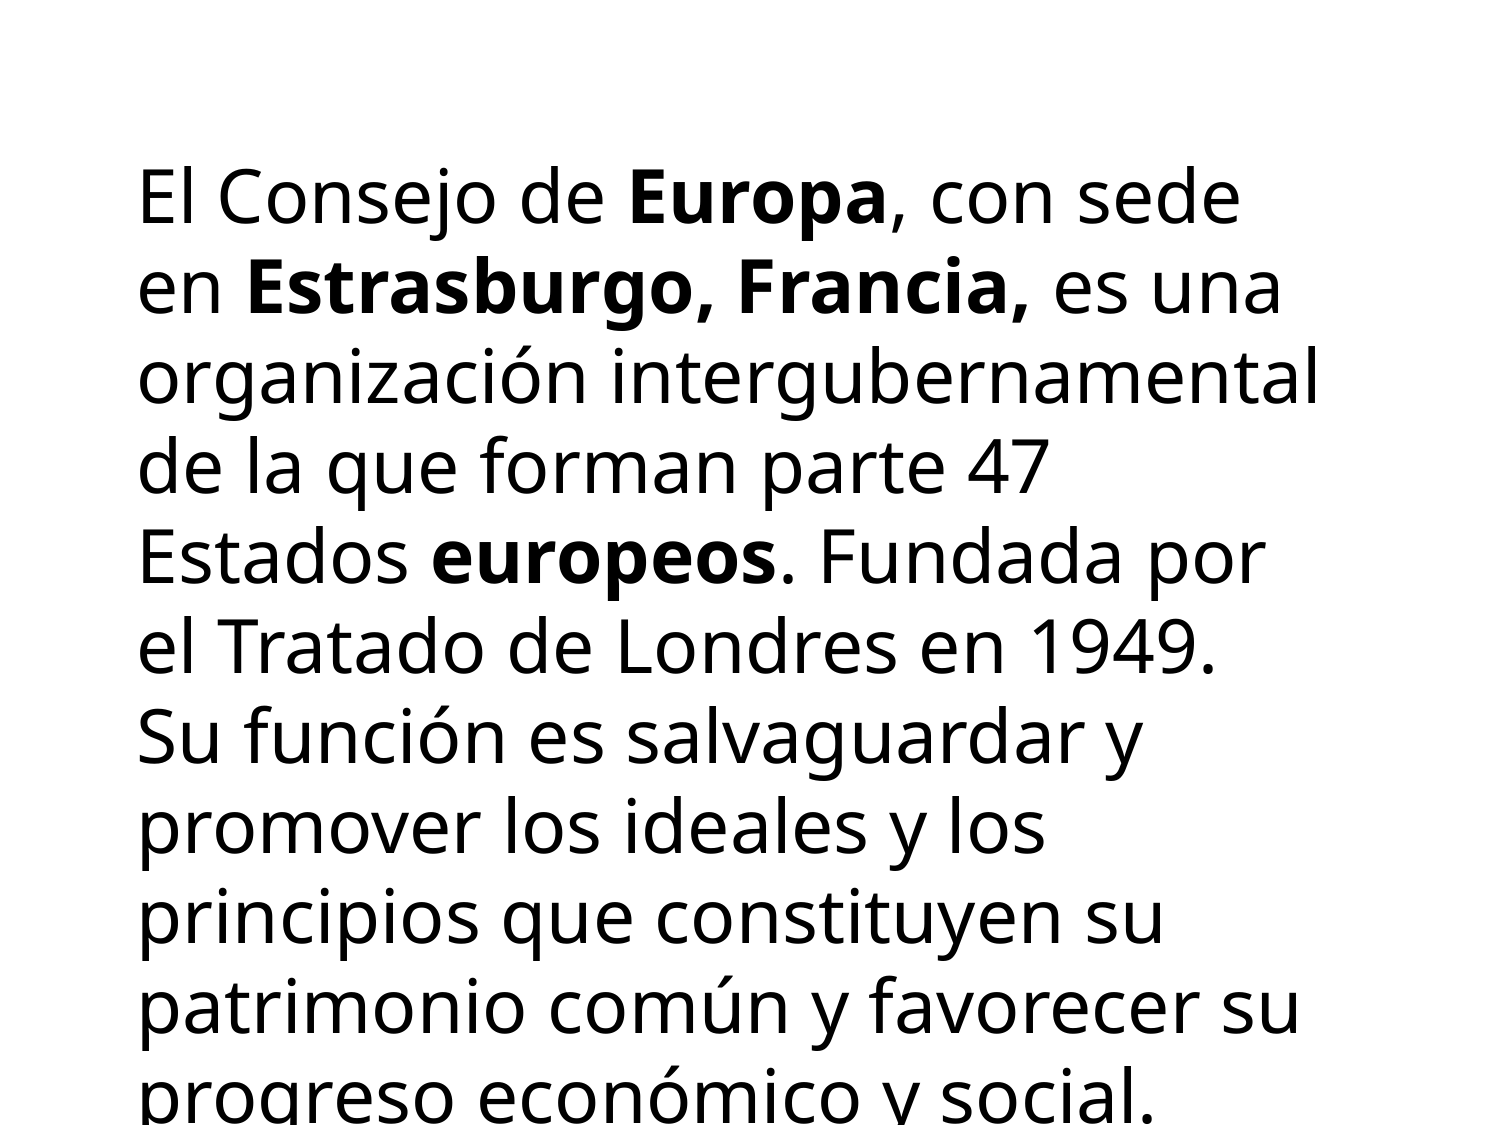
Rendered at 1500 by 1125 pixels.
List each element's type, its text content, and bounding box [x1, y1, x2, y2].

text_box El Consejo de Europa, con sede en Estrasburgo, Francia, es una organización intergubernamental de la que forman parte 47 Estados europeos. Fundada por el Tratado de Londres en 1949. Su función es salvaguardar y promover los ideales y los principios que constituyen su patrimonio común y favorecer su progreso económico y social. [121, 66, 1340, 1125]
